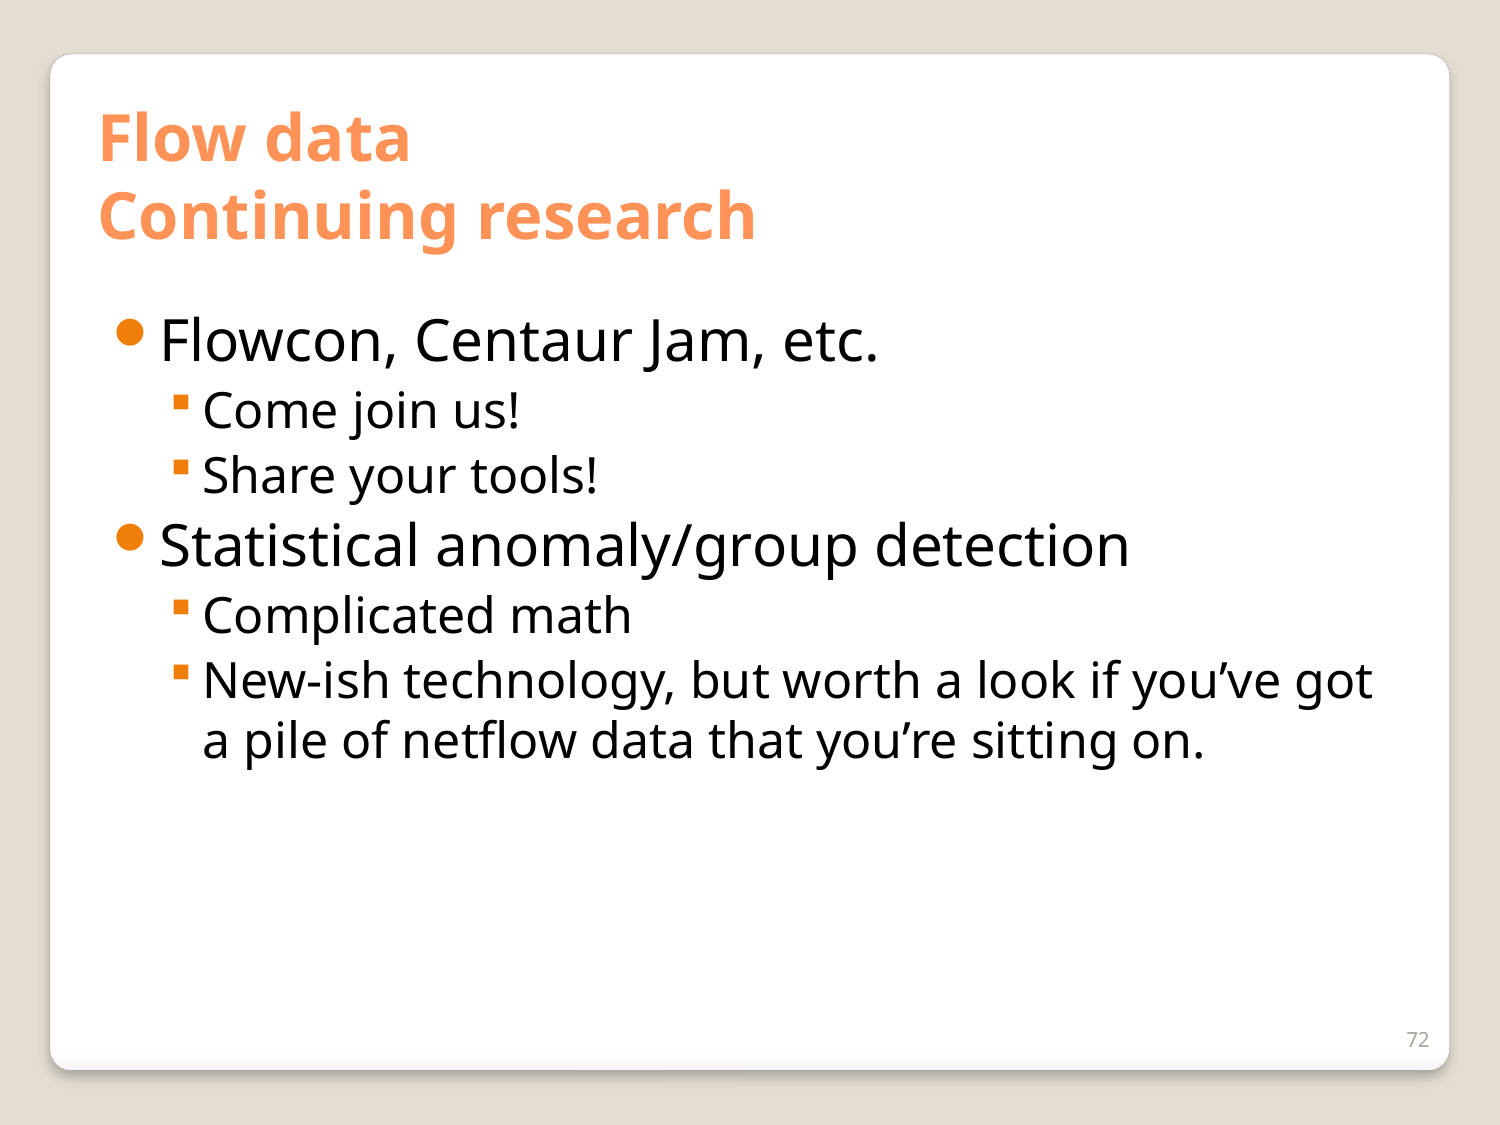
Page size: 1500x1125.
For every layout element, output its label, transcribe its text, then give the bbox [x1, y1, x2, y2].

list Flowcon, Centaur Jam, etc. Come join us! Share your tools! Statistical anomaly/group detection Complicated math New-ish technology, but worth a look if you’ve got a pile of netflow data that you’re sitting on. [82, 288, 1425, 975]
title Flow data Continuing research [82, 87, 1425, 260]
slide_number 72 [1369, 1002, 1445, 1063]
